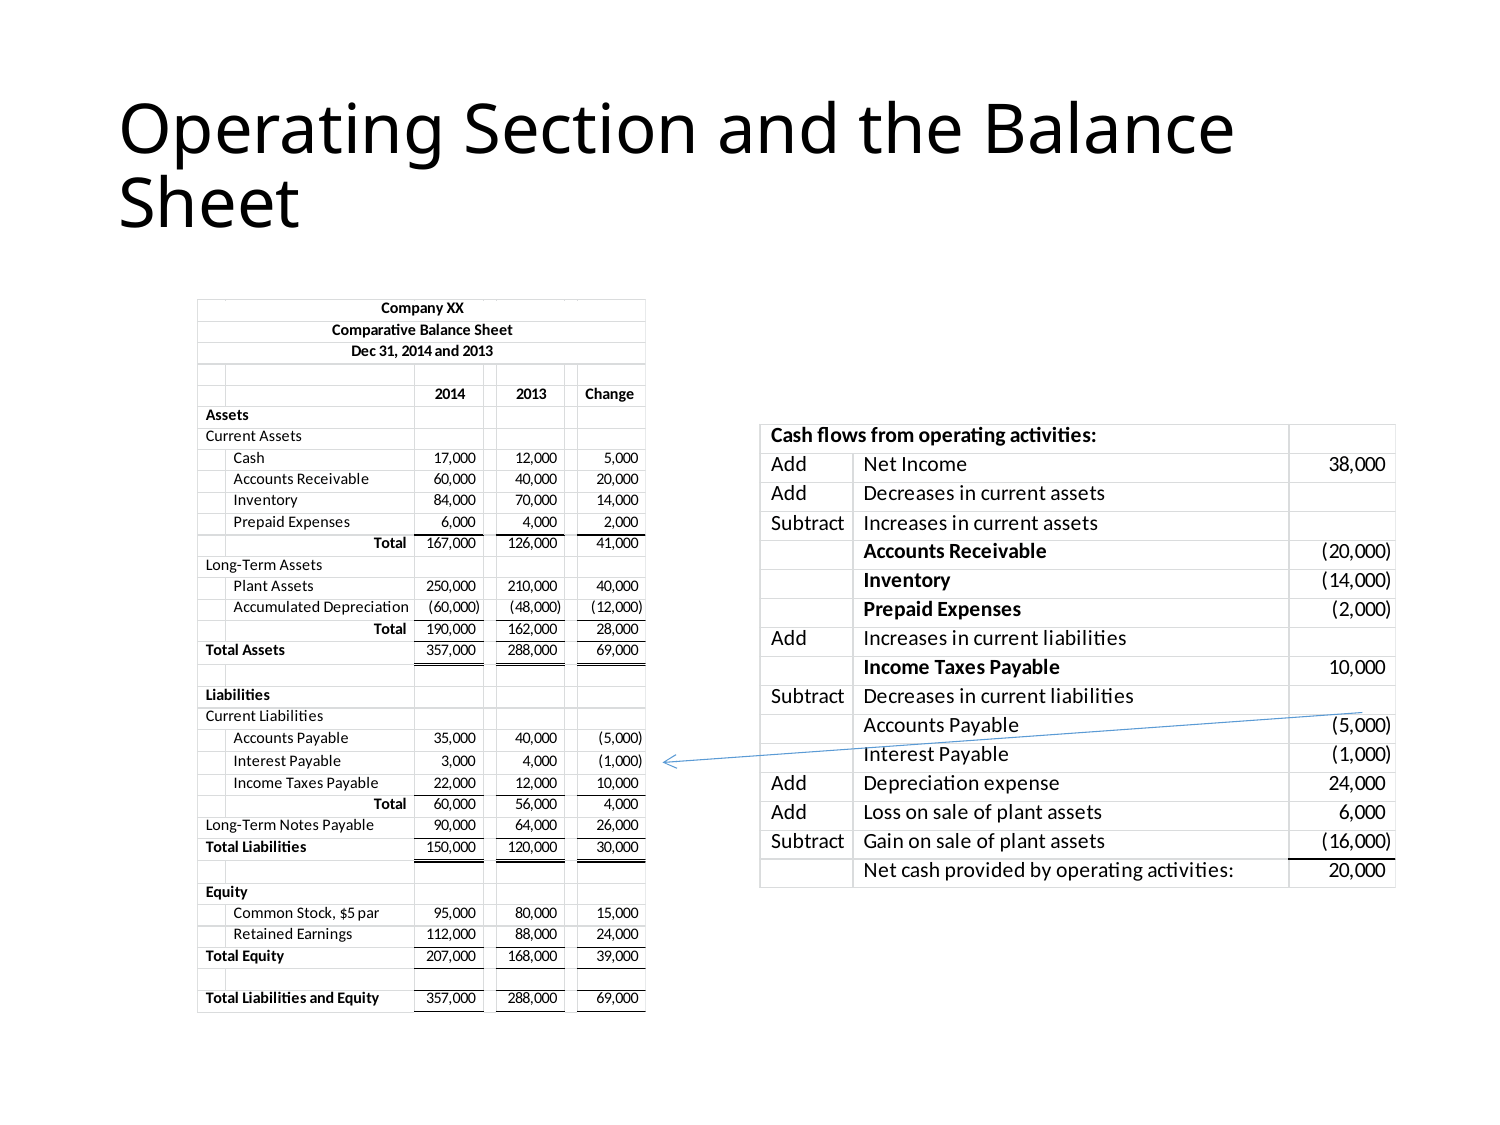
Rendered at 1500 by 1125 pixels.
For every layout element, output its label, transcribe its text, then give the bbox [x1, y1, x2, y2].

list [197, 299, 647, 1014]
title Operating Section and the Balance Sheet [103, 59, 1397, 278]
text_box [662, 712, 1363, 763]
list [759, 423, 1397, 890]
